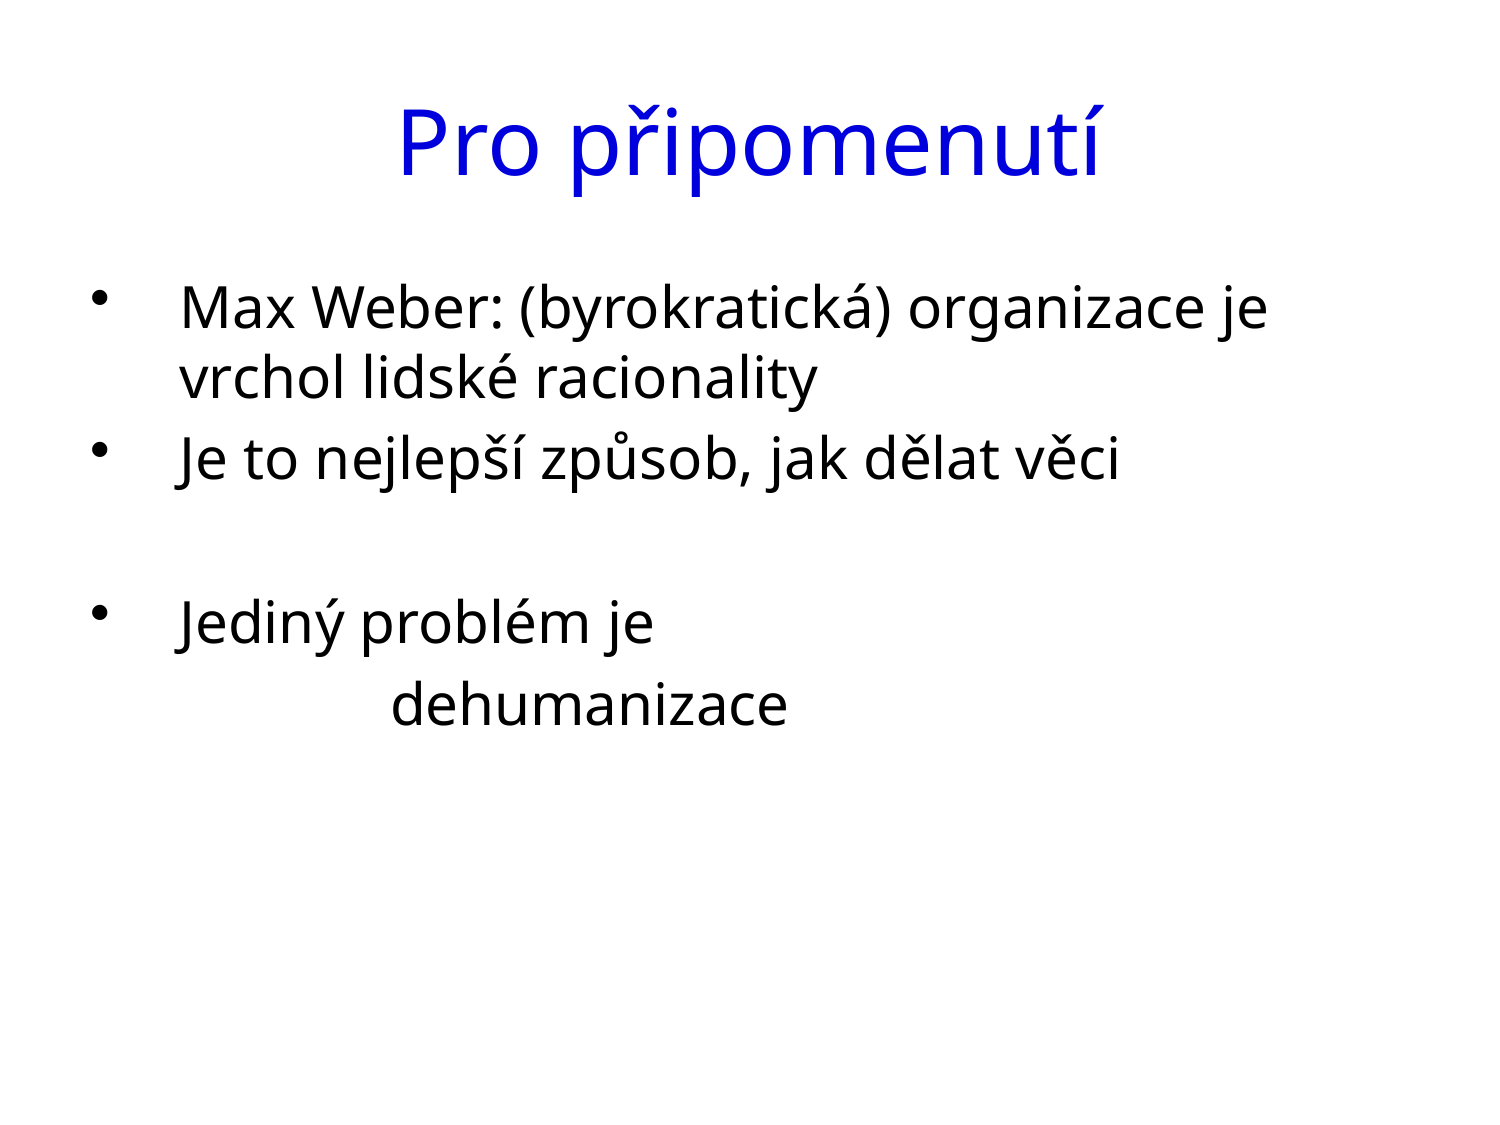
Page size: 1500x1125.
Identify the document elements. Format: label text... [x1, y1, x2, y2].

list Max Weber: (byrokratická) organizace je vrchol lidské racionality Je to nejlepší způsob, jak dělat věci Jediný problém je dehumanizace [74, 262, 1426, 1006]
title Pro připomenutí [74, 44, 1426, 233]
